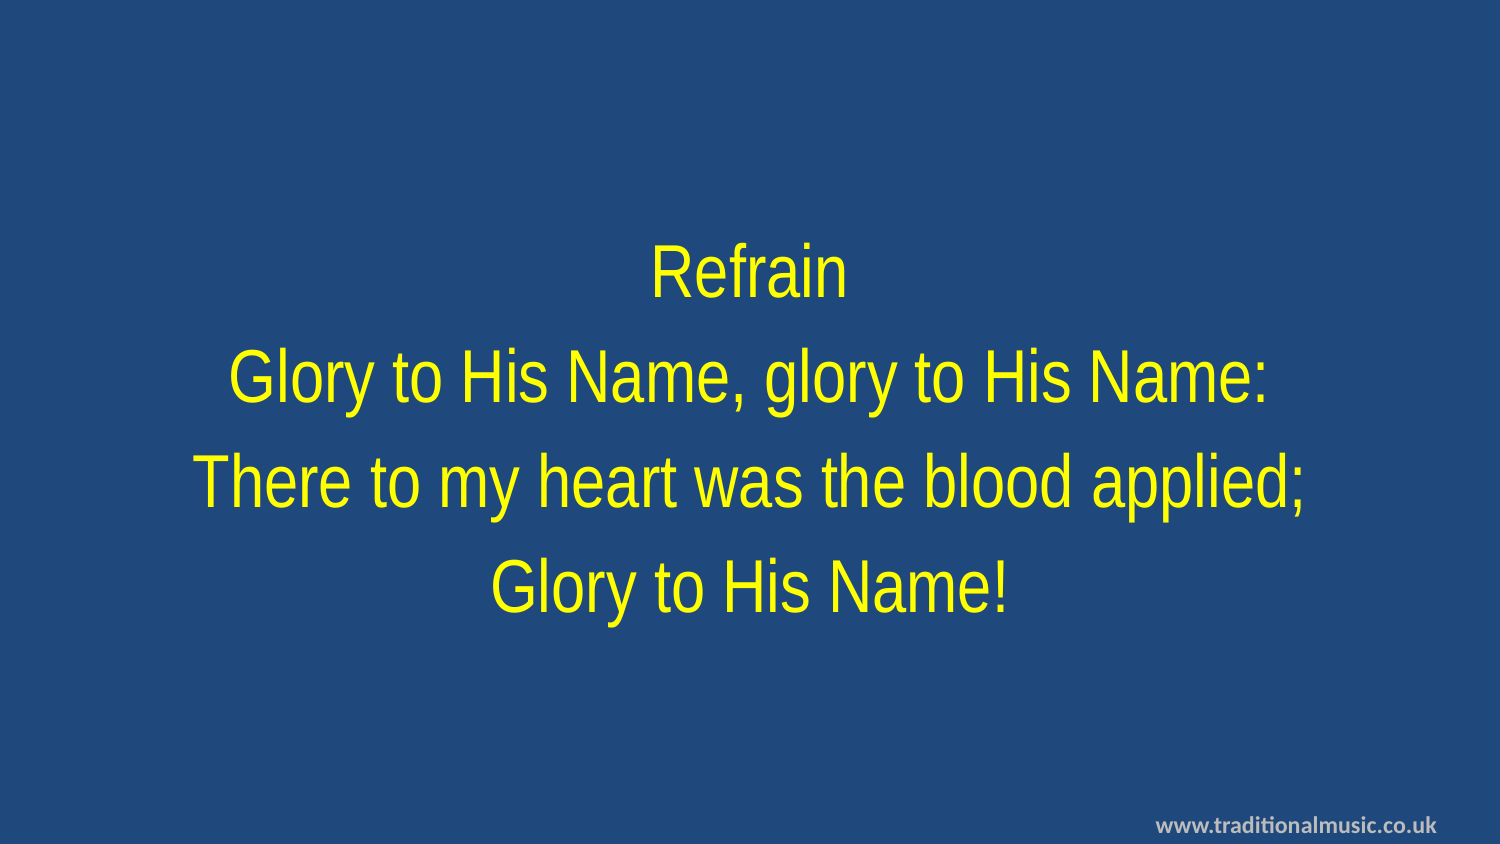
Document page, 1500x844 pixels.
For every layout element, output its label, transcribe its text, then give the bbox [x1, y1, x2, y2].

list Refrain Glory to His Name, glory to His Name: There to my heart was the blood applied; Glory to His Name! [0, 0, 1500, 844]
